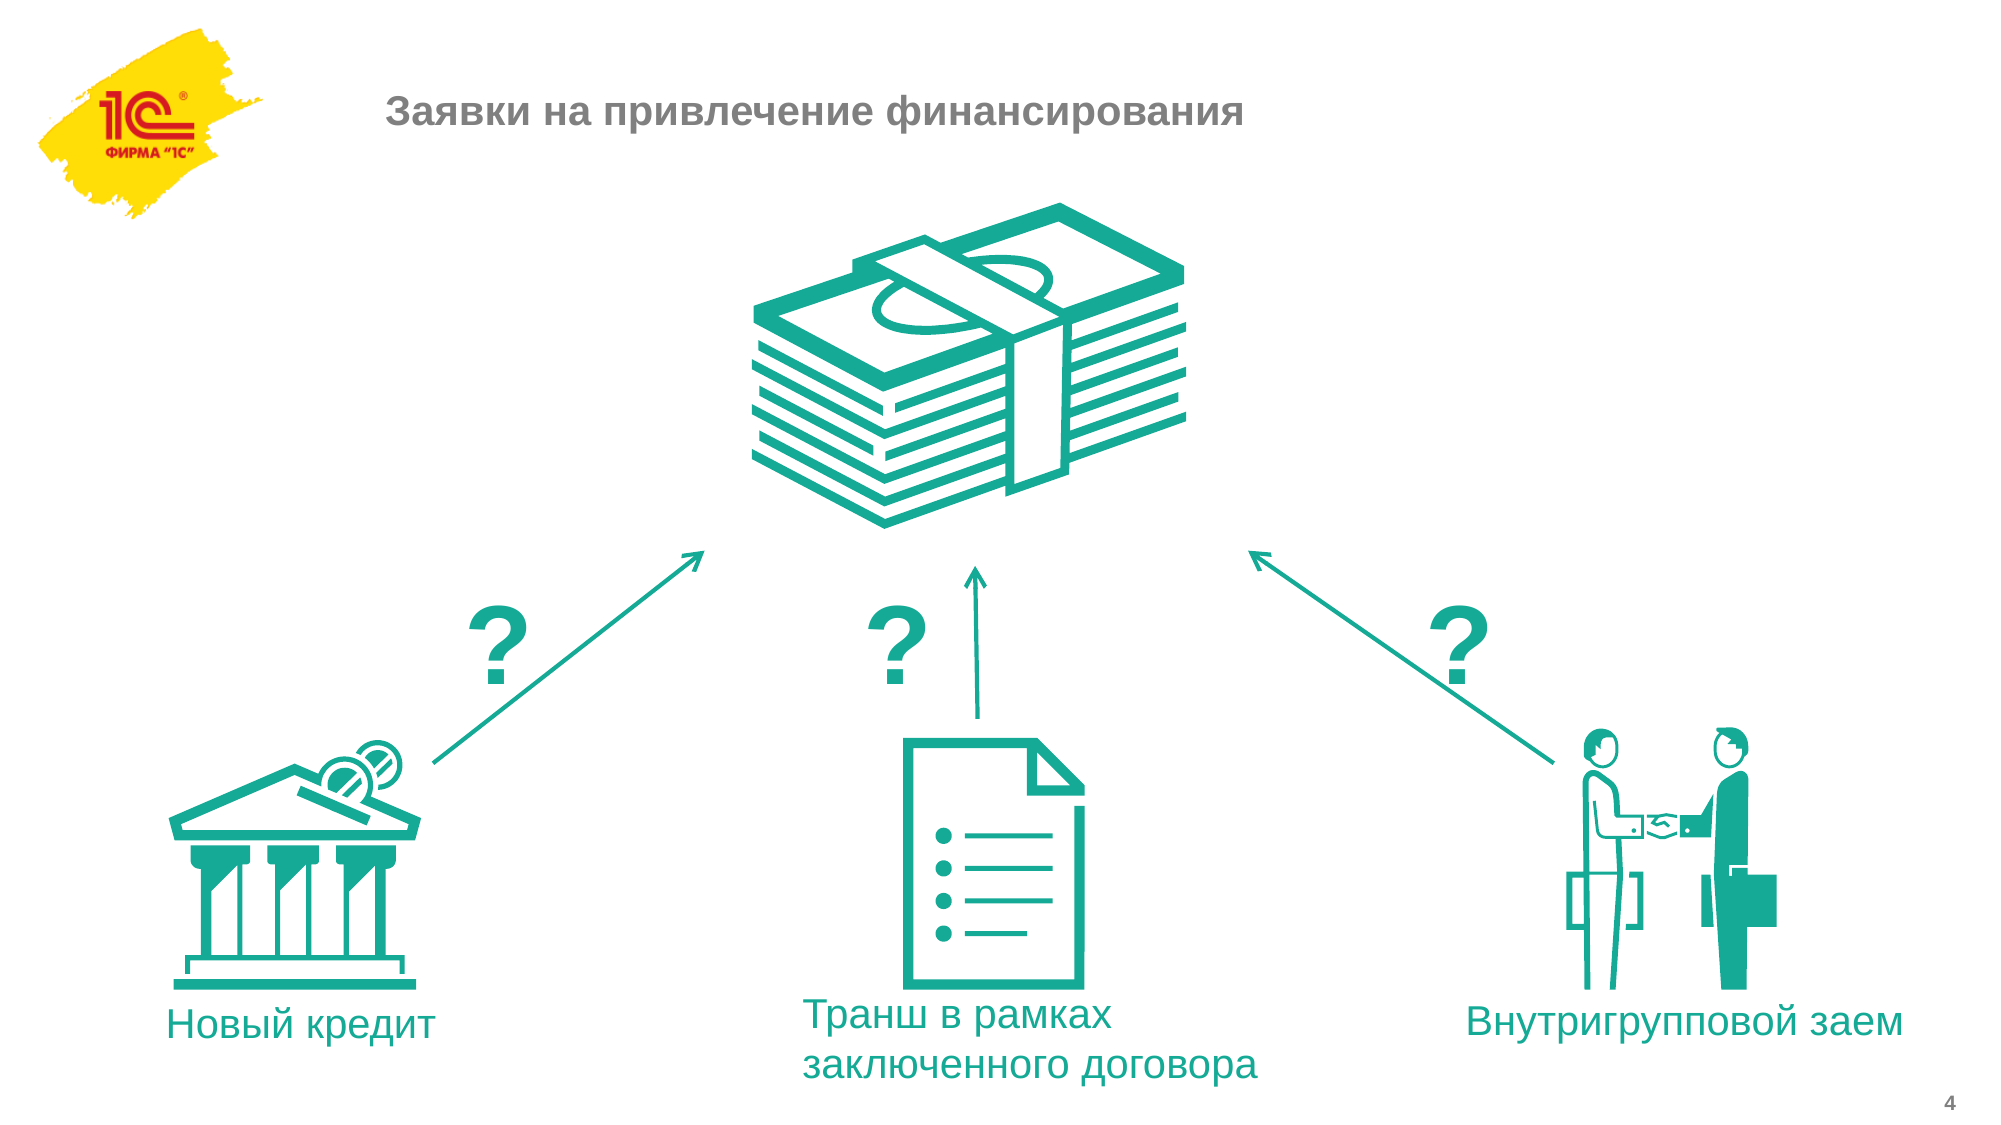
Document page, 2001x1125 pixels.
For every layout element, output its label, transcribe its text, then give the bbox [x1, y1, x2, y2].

text_box [1713, 770, 1777, 986]
text_box Внутригрупповой заем [1450, 986, 1920, 1052]
text_box [1566, 770, 1644, 986]
text_box [173, 979, 417, 989]
text_box [1679, 793, 1714, 838]
slide_number 4 [1803, 1082, 1971, 1125]
text_box [903, 737, 1085, 979]
text_box Транш в рамках заключенного договора [787, 979, 1274, 1095]
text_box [974, 565, 978, 720]
text_box ? [848, 564, 947, 715]
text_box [1247, 550, 1555, 764]
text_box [432, 550, 705, 764]
text_box [168, 756, 422, 841]
title Заявки на привлечение финансирования [370, 24, 1426, 203]
text_box [185, 845, 405, 974]
text_box [1583, 728, 1619, 769]
text_box [1713, 727, 1749, 769]
text_box [1646, 813, 1678, 828]
picture [31, 23, 268, 224]
text_box [1701, 874, 1714, 927]
text_box [751, 202, 1187, 529]
text_box [355, 740, 403, 790]
text_box Новый кредит [150, 989, 452, 1055]
text_box [1646, 830, 1678, 840]
